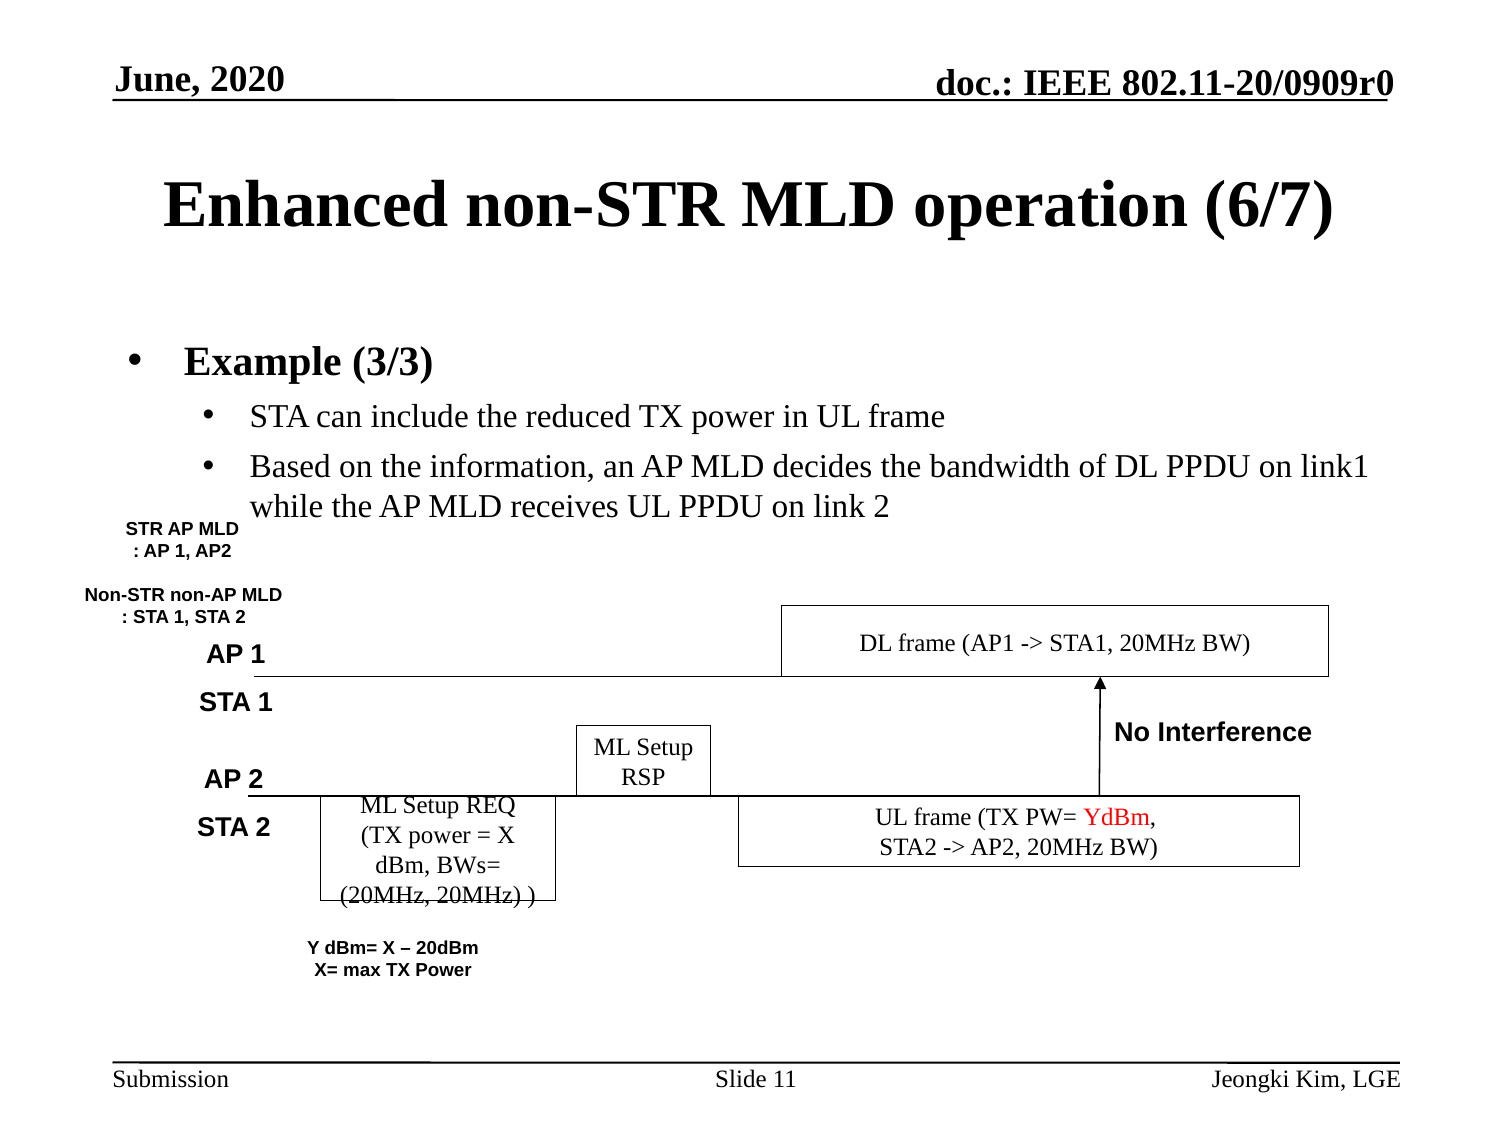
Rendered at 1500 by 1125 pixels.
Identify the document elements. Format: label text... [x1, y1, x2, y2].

text_box STR AP MLD : AP 1, AP2 [110, 509, 254, 569]
title Enhanced non-STR MLD operation (6/7) [112, 112, 1388, 288]
text_box STA 1 [184, 676, 288, 724]
list Example (3/3) STA can include the reduced TX power in UL frame Based on the information, an AP MLD decides the bandwidth of DL PPDU on link1 while the AP MLD receives UL PPDU on link 2 [112, 326, 1388, 1002]
footer Jeongki Kim, LGE [878, 1061, 1402, 1093]
text_box ML Setup REQ (TX power = X dBm, BWs= (20MHz, 20MHz) ) [320, 804, 556, 901]
text_box UL frame (TX PW= YdBm, STA2 -> AP2, 20MHz BW) [738, 801, 1300, 867]
text_box DL frame (AP1 -> STA1, 20MHz BW) [781, 605, 1329, 677]
text_box Non-STR non-AP MLD : STA 1, STA 2 [69, 575, 298, 636]
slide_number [114, 54, 423, 100]
text_box AP 2 [189, 754, 279, 802]
text_box No Interference [1105, 706, 1327, 755]
slide_number Slide 11 [712, 1061, 800, 1123]
text_box ML Setup RSP [576, 725, 711, 795]
text_box Y dBm= X – 20dBm X= max TX Power [292, 928, 494, 988]
text_box STA 2 [182, 802, 286, 850]
text_box AP 1 [191, 636, 281, 676]
